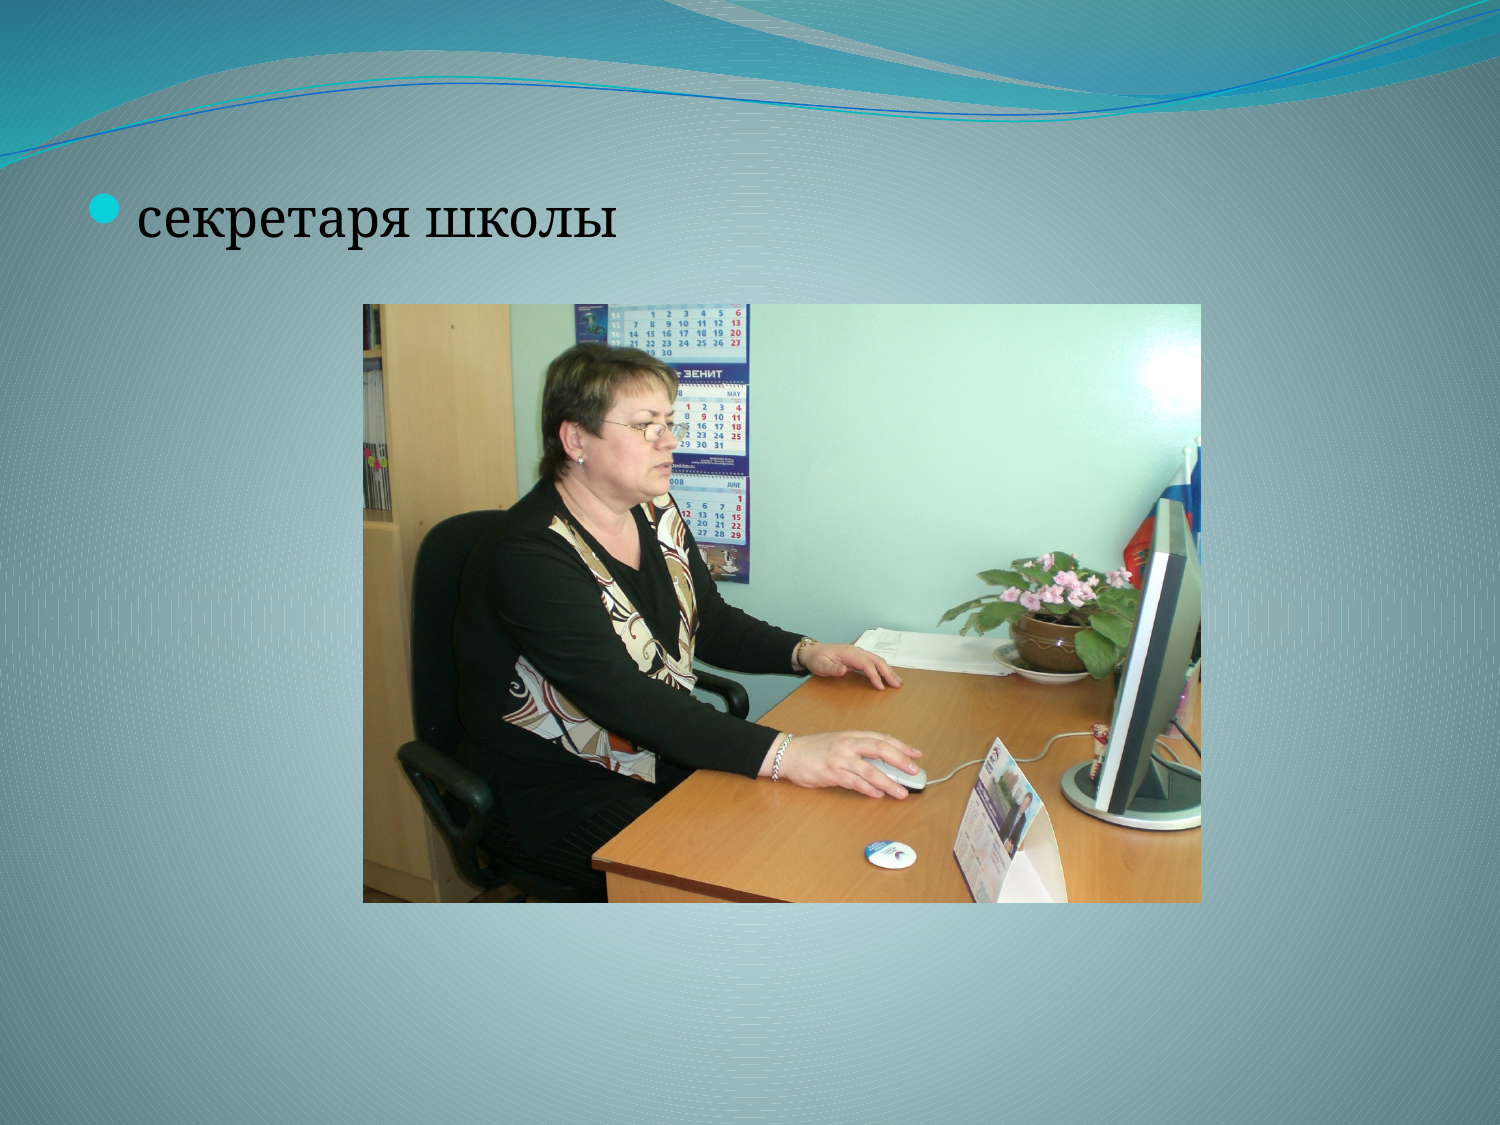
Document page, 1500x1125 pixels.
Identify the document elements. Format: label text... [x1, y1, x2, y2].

picture [363, 304, 1201, 903]
list секретаря школы [70, 175, 657, 293]
